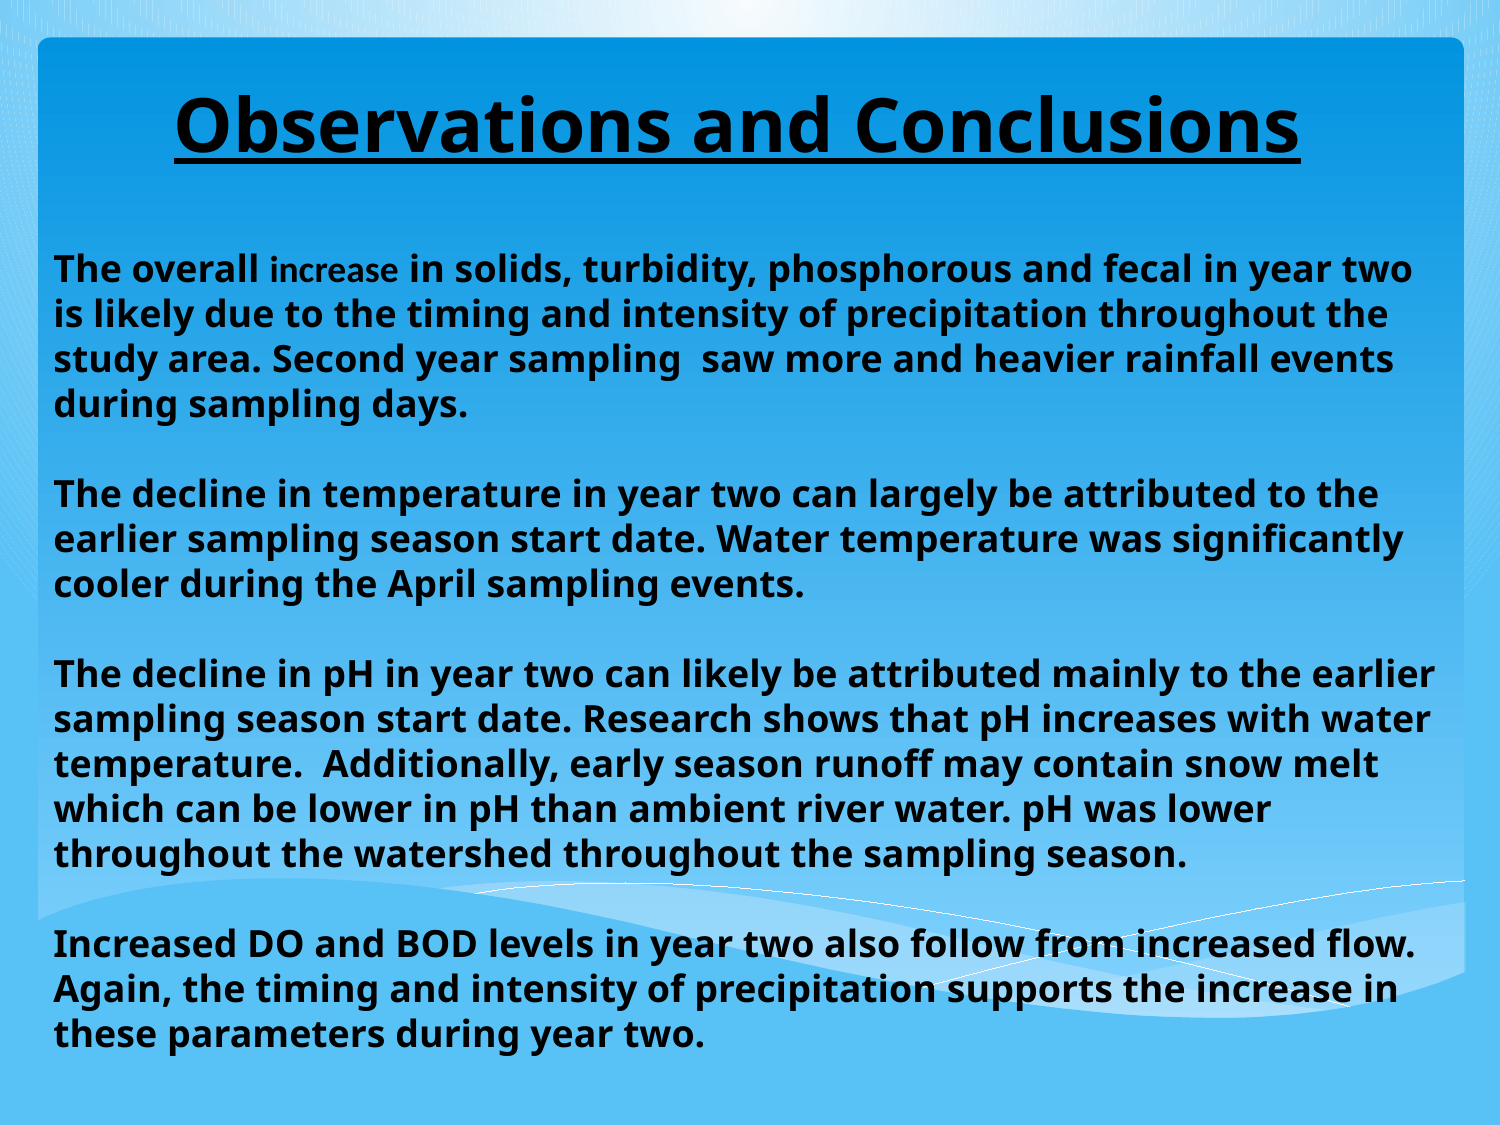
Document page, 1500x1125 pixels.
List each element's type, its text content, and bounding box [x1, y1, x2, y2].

title Observations and Conclusions [99, 62, 1375, 175]
text_box The overall increase in solids, turbidity, phosphorous and fecal in year two is likely due to the timing and intensity of precipitation throughout the study area. Second year sampling saw more and heavier rainfall events during sampling days. The decline in temperature in year two can largely be attributed to the earlier sampling season start date. Water temperature was significantly cooler during the April sampling events. The decline in pH in year two can likely be attributed mainly to the earlier sampling season start date. Research shows that pH increases with water temperature. Additionally, early season runoff may contain snow melt which can be lower in pH than ambient river water. pH was lower throughout the watershed throughout the sampling season. Increased DO and BOD levels in year two also follow from increased flow. Again, the timing and intensity of precipitation supports the increase in these parameters during year two. [38, 237, 1464, 1125]
